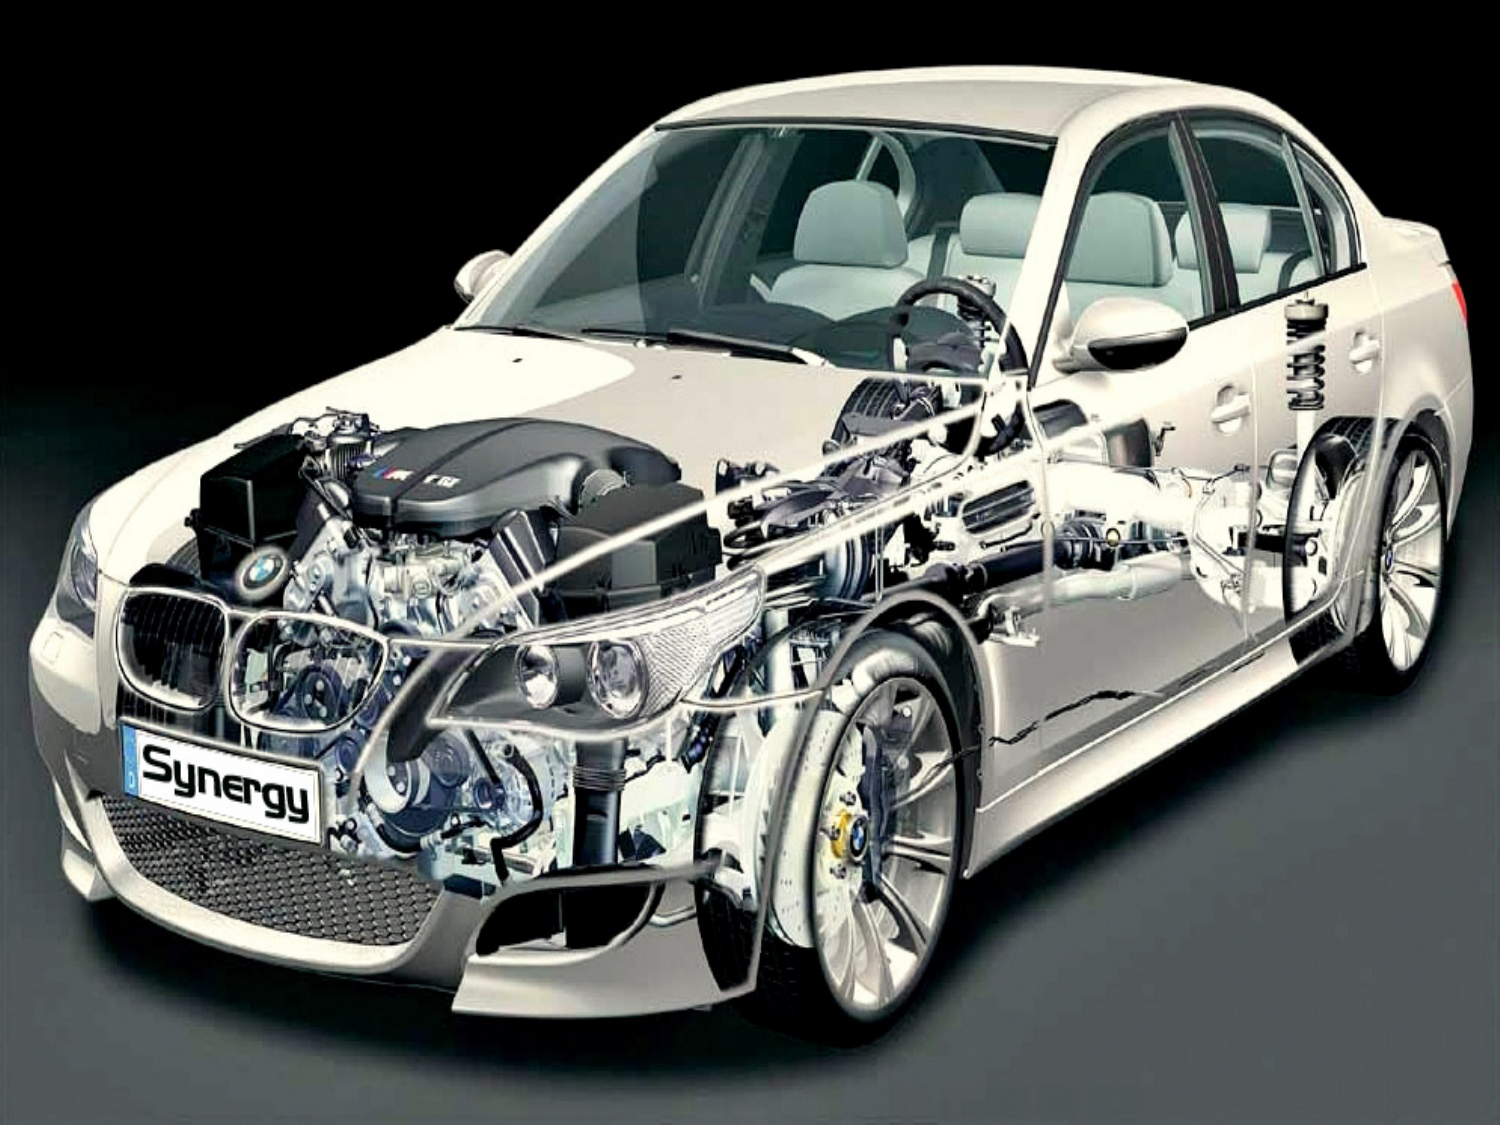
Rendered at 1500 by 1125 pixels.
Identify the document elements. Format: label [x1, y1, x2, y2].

list [0, 0, 1500, 1125]
